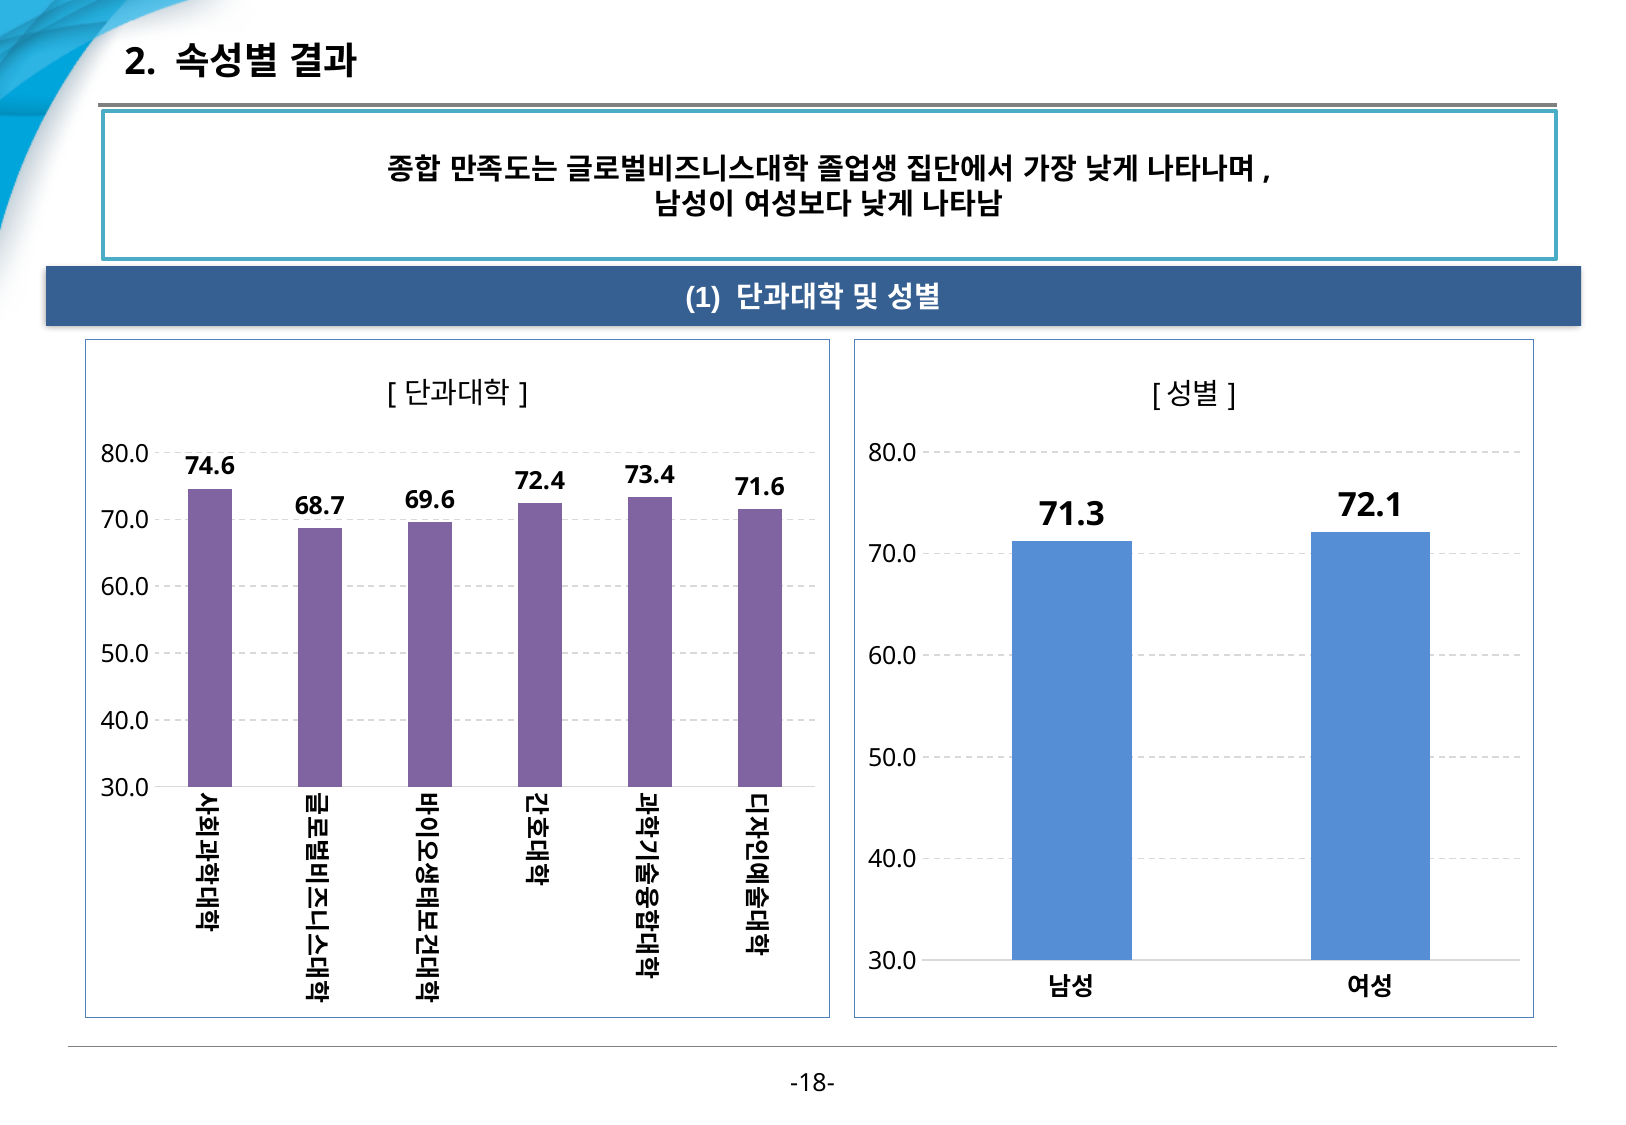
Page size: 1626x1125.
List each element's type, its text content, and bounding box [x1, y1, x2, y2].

text_box (1) 단과대학 및 성별 [43, 263, 1584, 328]
slide_number -17- [771, 1059, 854, 1105]
chart [854, 339, 1534, 1018]
title 2. 속성별 결과 [109, 29, 425, 111]
list 종합 만족도는 글로벌비즈니스대학 졸업생 집단에서 가장 낮게 나타나며, 남성이 여성보다 낮게 나타남 [102, 111, 1556, 260]
picture [0, 0, 352, 336]
chart [85, 338, 830, 1018]
